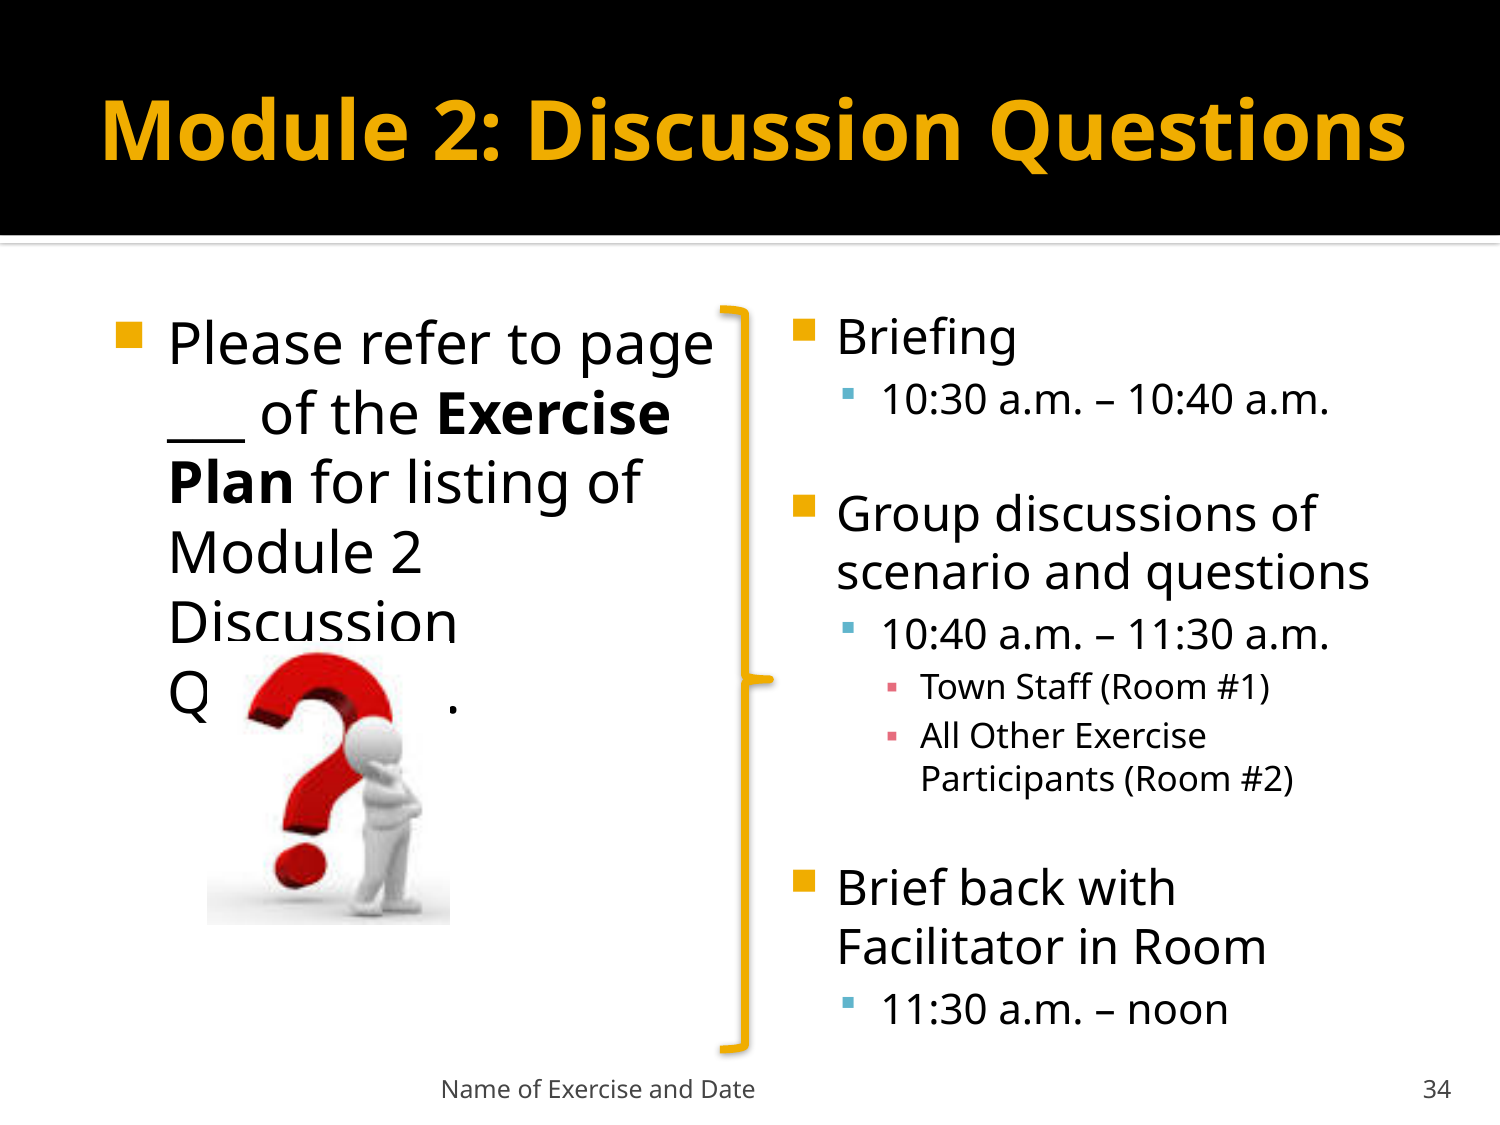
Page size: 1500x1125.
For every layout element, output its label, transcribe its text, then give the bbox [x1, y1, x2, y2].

slide_number 35 [1345, 1062, 1467, 1108]
text_box [719, 305, 774, 1054]
list Please refer to page ___ of the Exercise Plan for listing of Module 2 Discussion Questions. [75, 291, 738, 1050]
picture [207, 641, 450, 925]
title Module 2: Discussion Questions [75, 24, 1425, 231]
list Briefing 10:30 a.m. – 10:40 a.m. Group discussions of scenario and questions 10:40 a.m. – 11:30 a.m. Town Staff (Room #1) All Other Exercise Participants (Room #2) Brief back with Facilitator in Room 11:30 a.m. – noon [762, 291, 1425, 1050]
footer Name of Exercise and Date [433, 1062, 1337, 1108]
